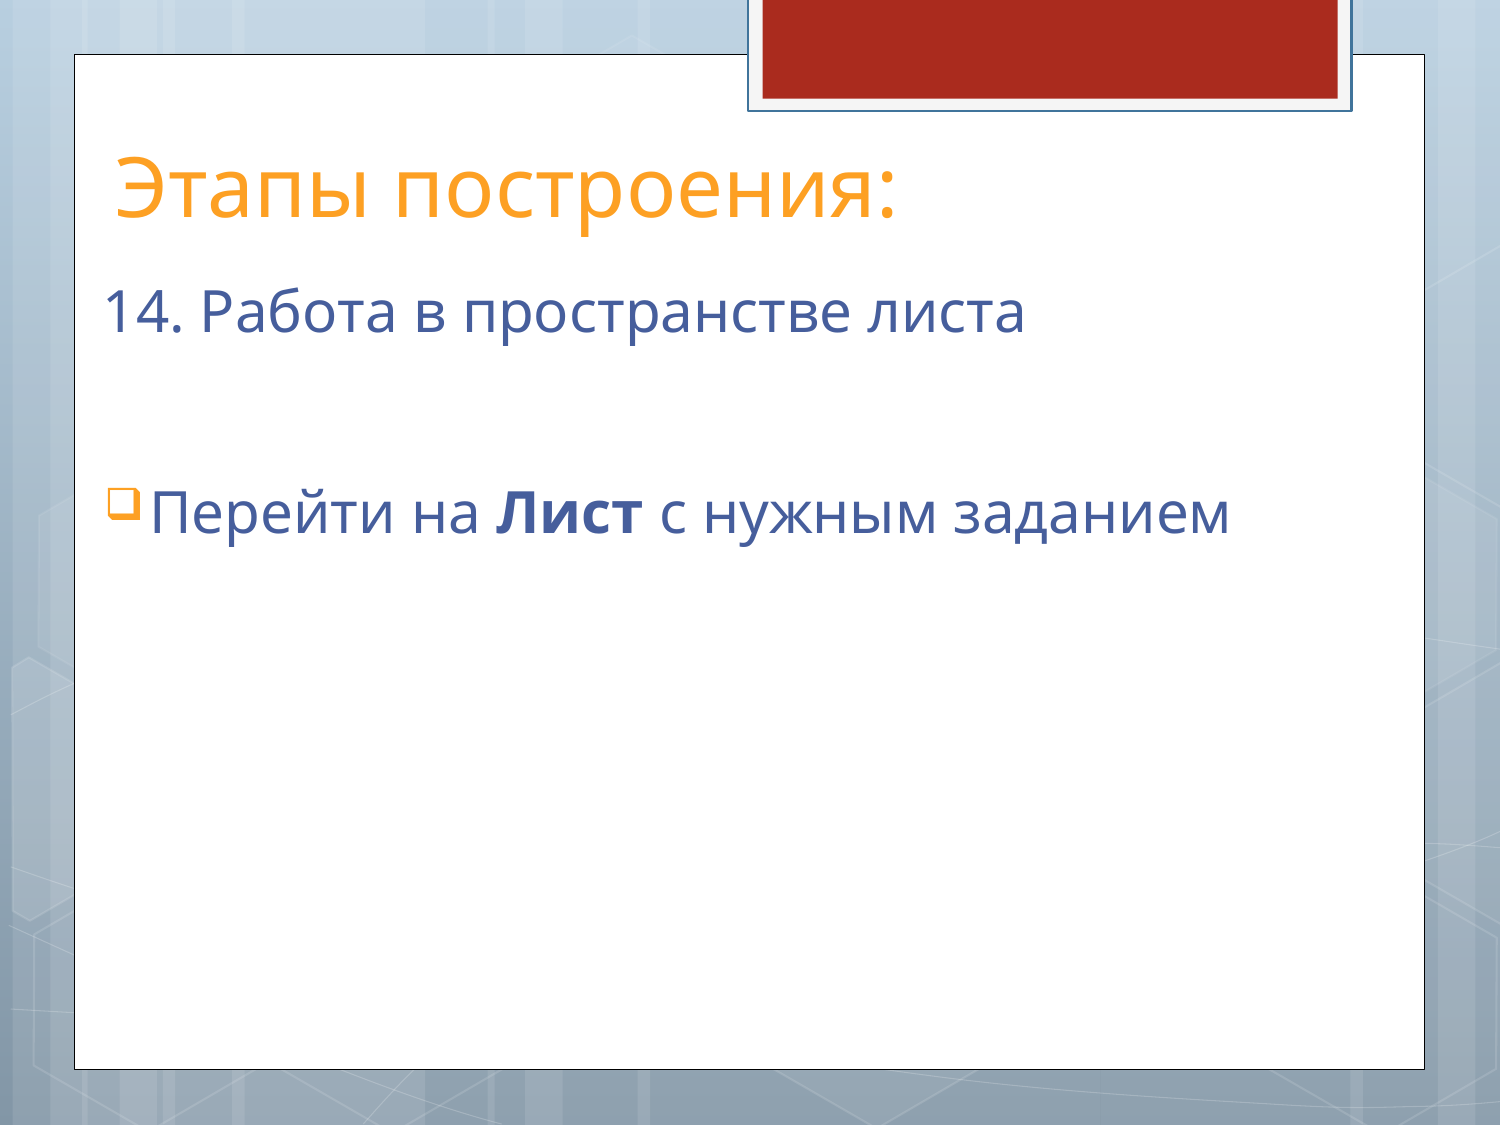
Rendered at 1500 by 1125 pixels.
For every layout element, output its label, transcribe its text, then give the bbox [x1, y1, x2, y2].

list Перейти на Лист с нужным заданием [29, 468, 1412, 1125]
title Этапы построения: [100, 54, 1253, 243]
text_box 14. Работа в пространстве листа [76, 267, 1412, 352]
